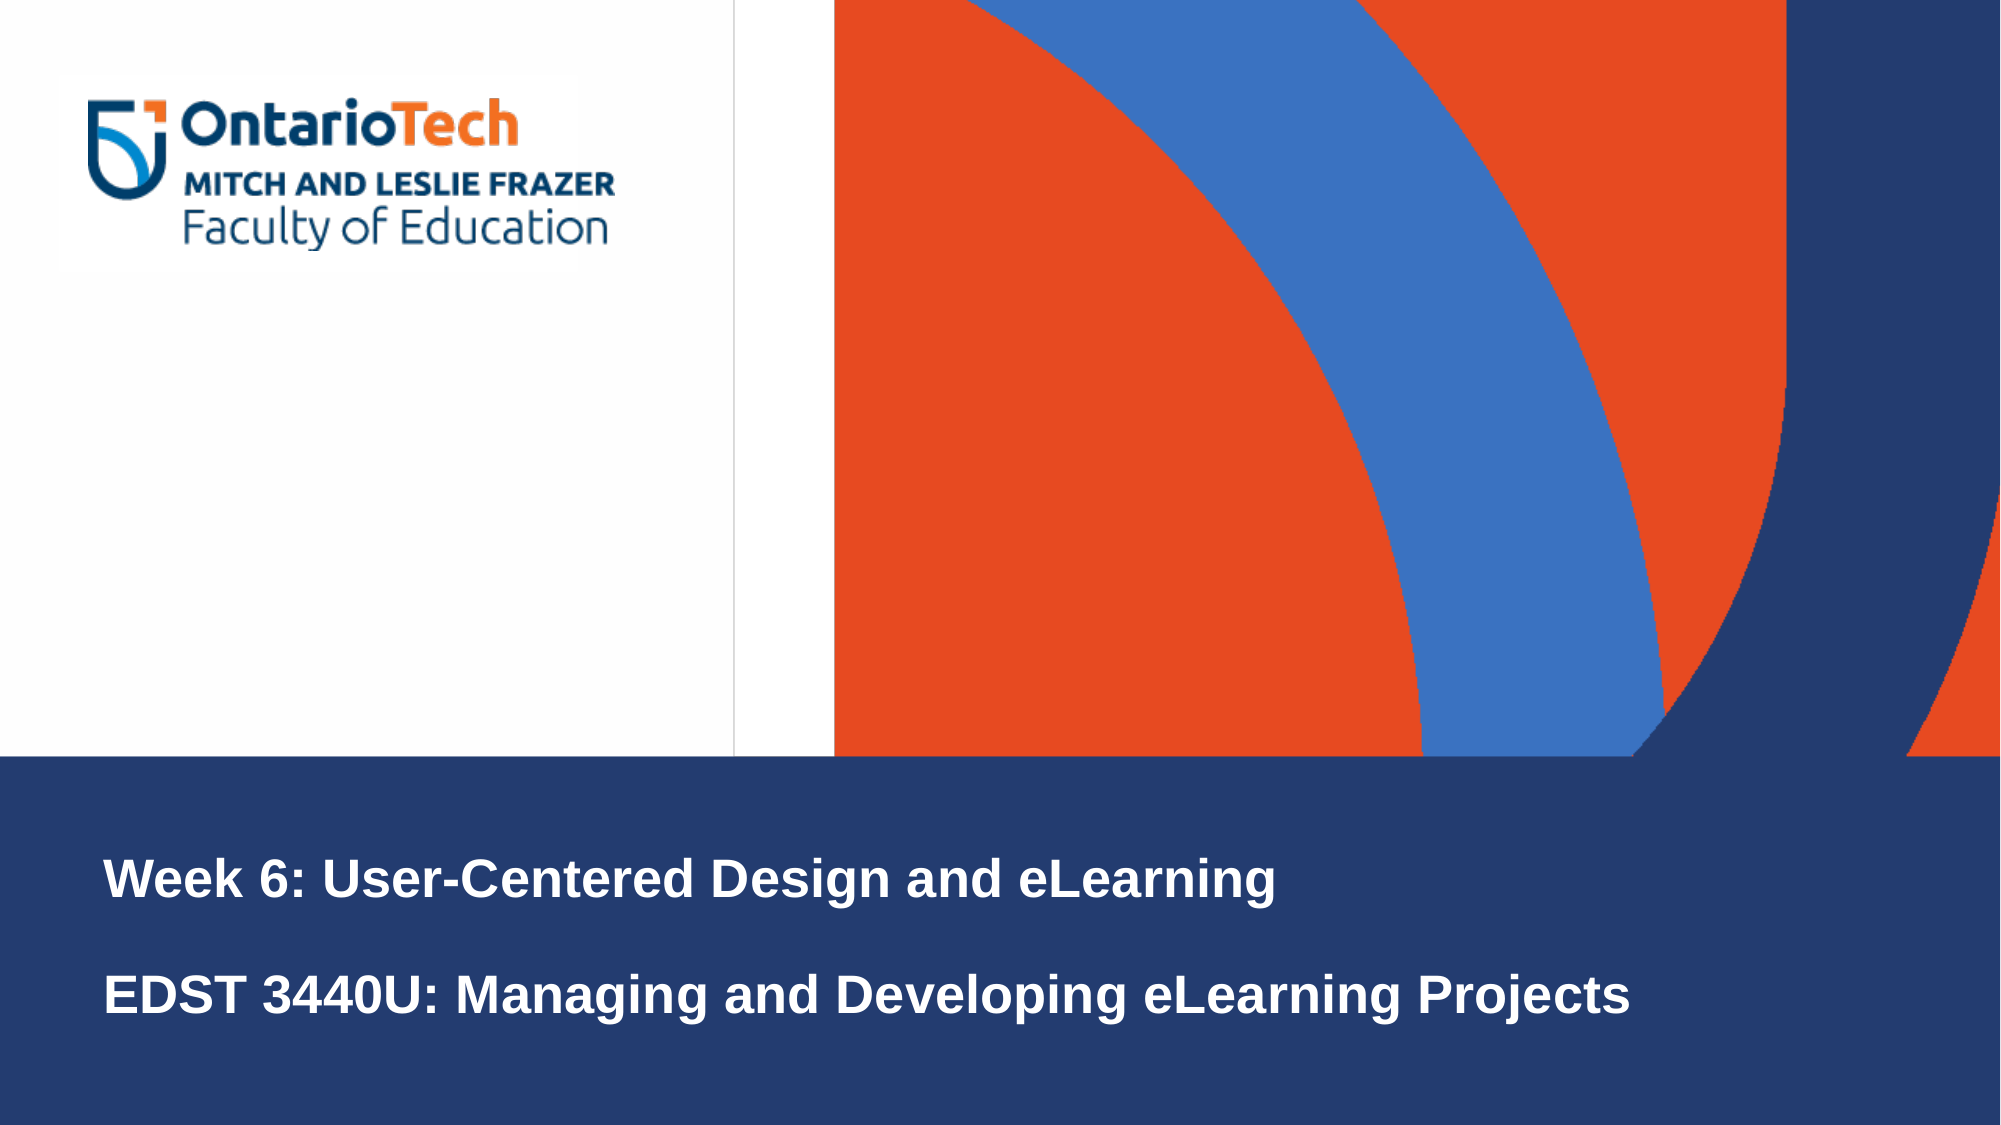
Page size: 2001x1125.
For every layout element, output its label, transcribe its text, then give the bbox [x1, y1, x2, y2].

text_box [60, 75, 578, 272]
picture [0, 0, 2001, 1125]
title Week 6: User-Centered Design and eLearning EDST 3440U: Managing and Developing eLearning Projects [88, 854, 1886, 1022]
